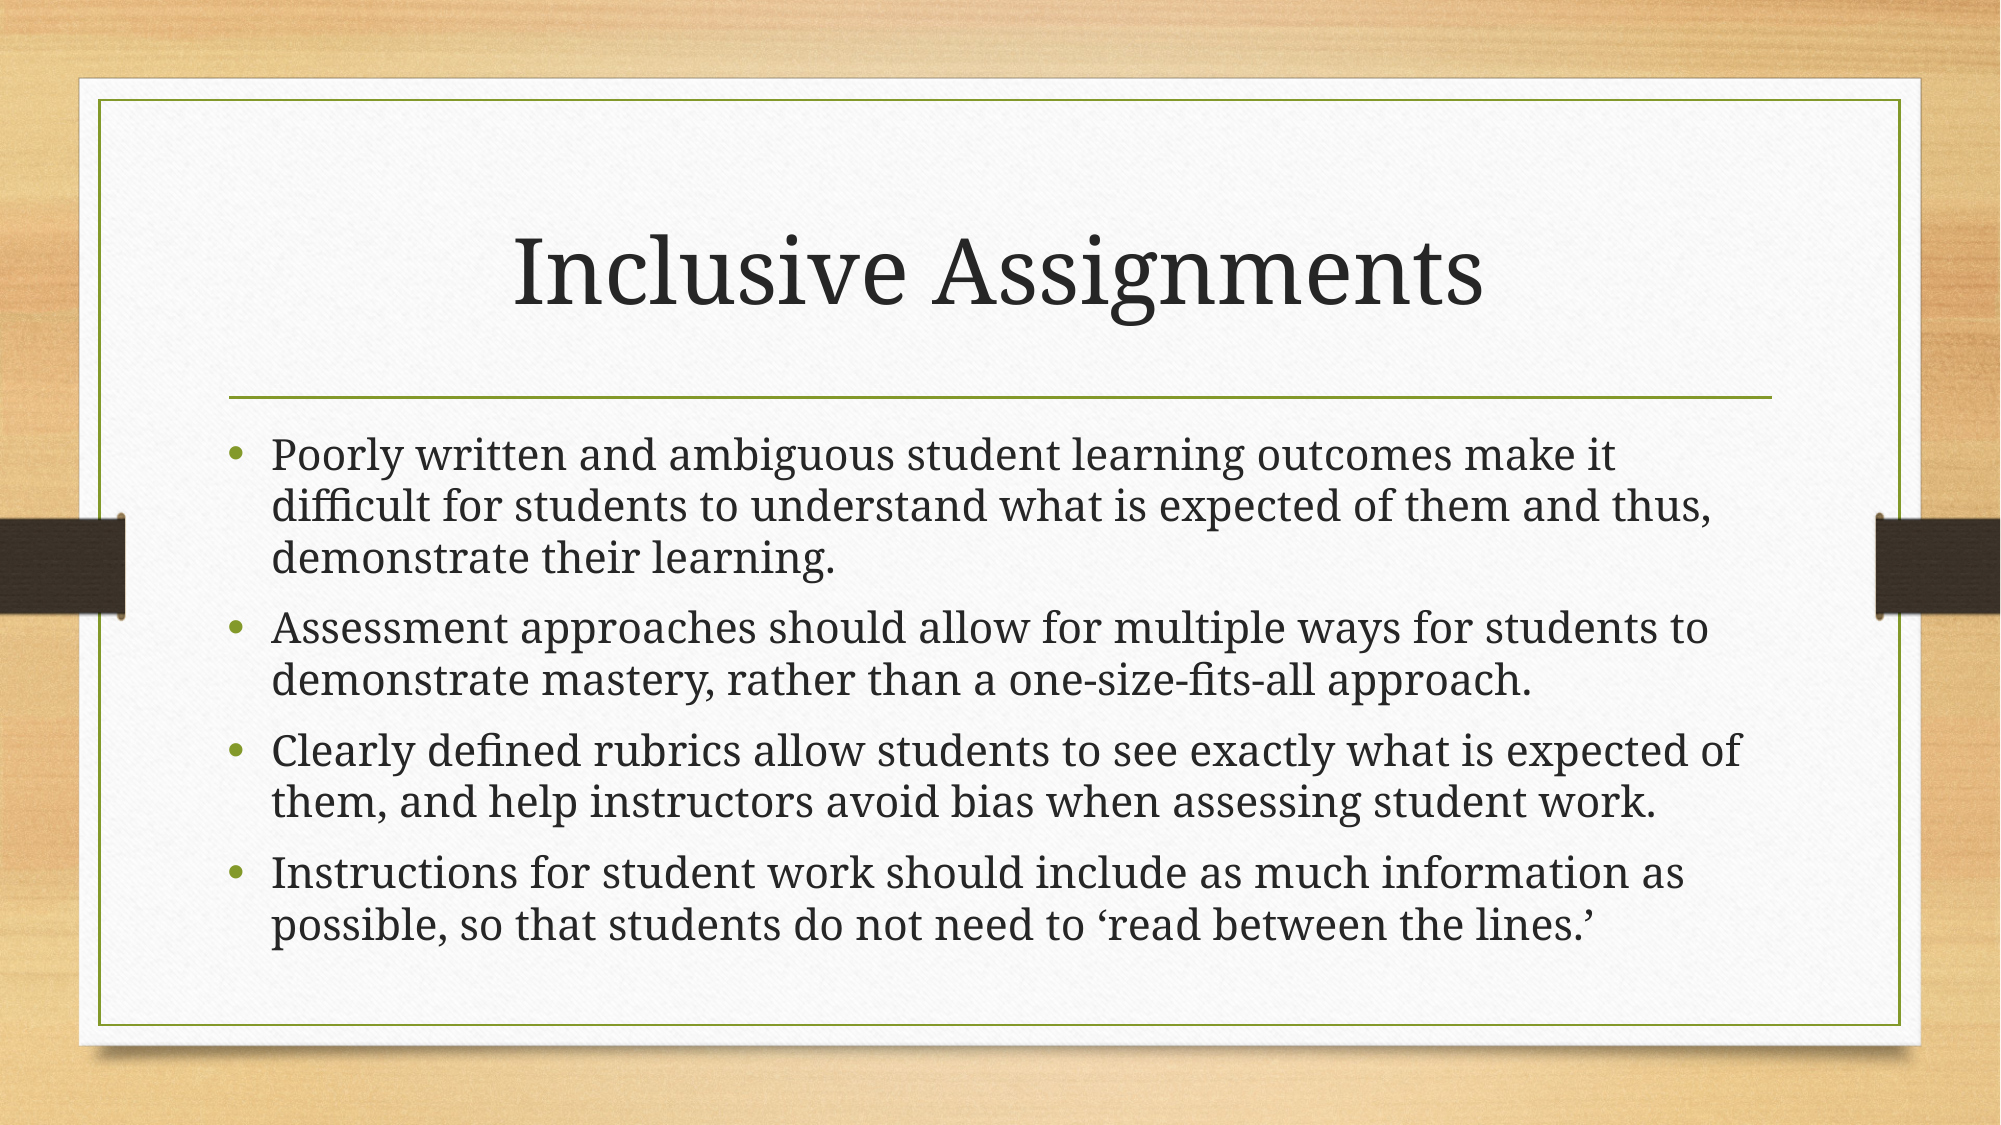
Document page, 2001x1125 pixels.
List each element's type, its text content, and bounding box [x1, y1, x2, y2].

picture [0, 0, 2001, 1125]
title Inclusive Assignments [212, 161, 1788, 375]
list Poorly written and ambiguous student learning outcomes make it difficult for students to understand what is expected of them and thus, demonstrate their learning. Assessment approaches should allow for multiple ways for students to demonstrate mastery, rather than a one-size-fits-all approach. Clearly defined rubrics allow students to see exactly what is expected of them, and help instructors avoid bias when assessing student work. Instructions for student work should include as much information as possible, so that students do not need to ‘read between the lines.’ [212, 419, 1788, 964]
